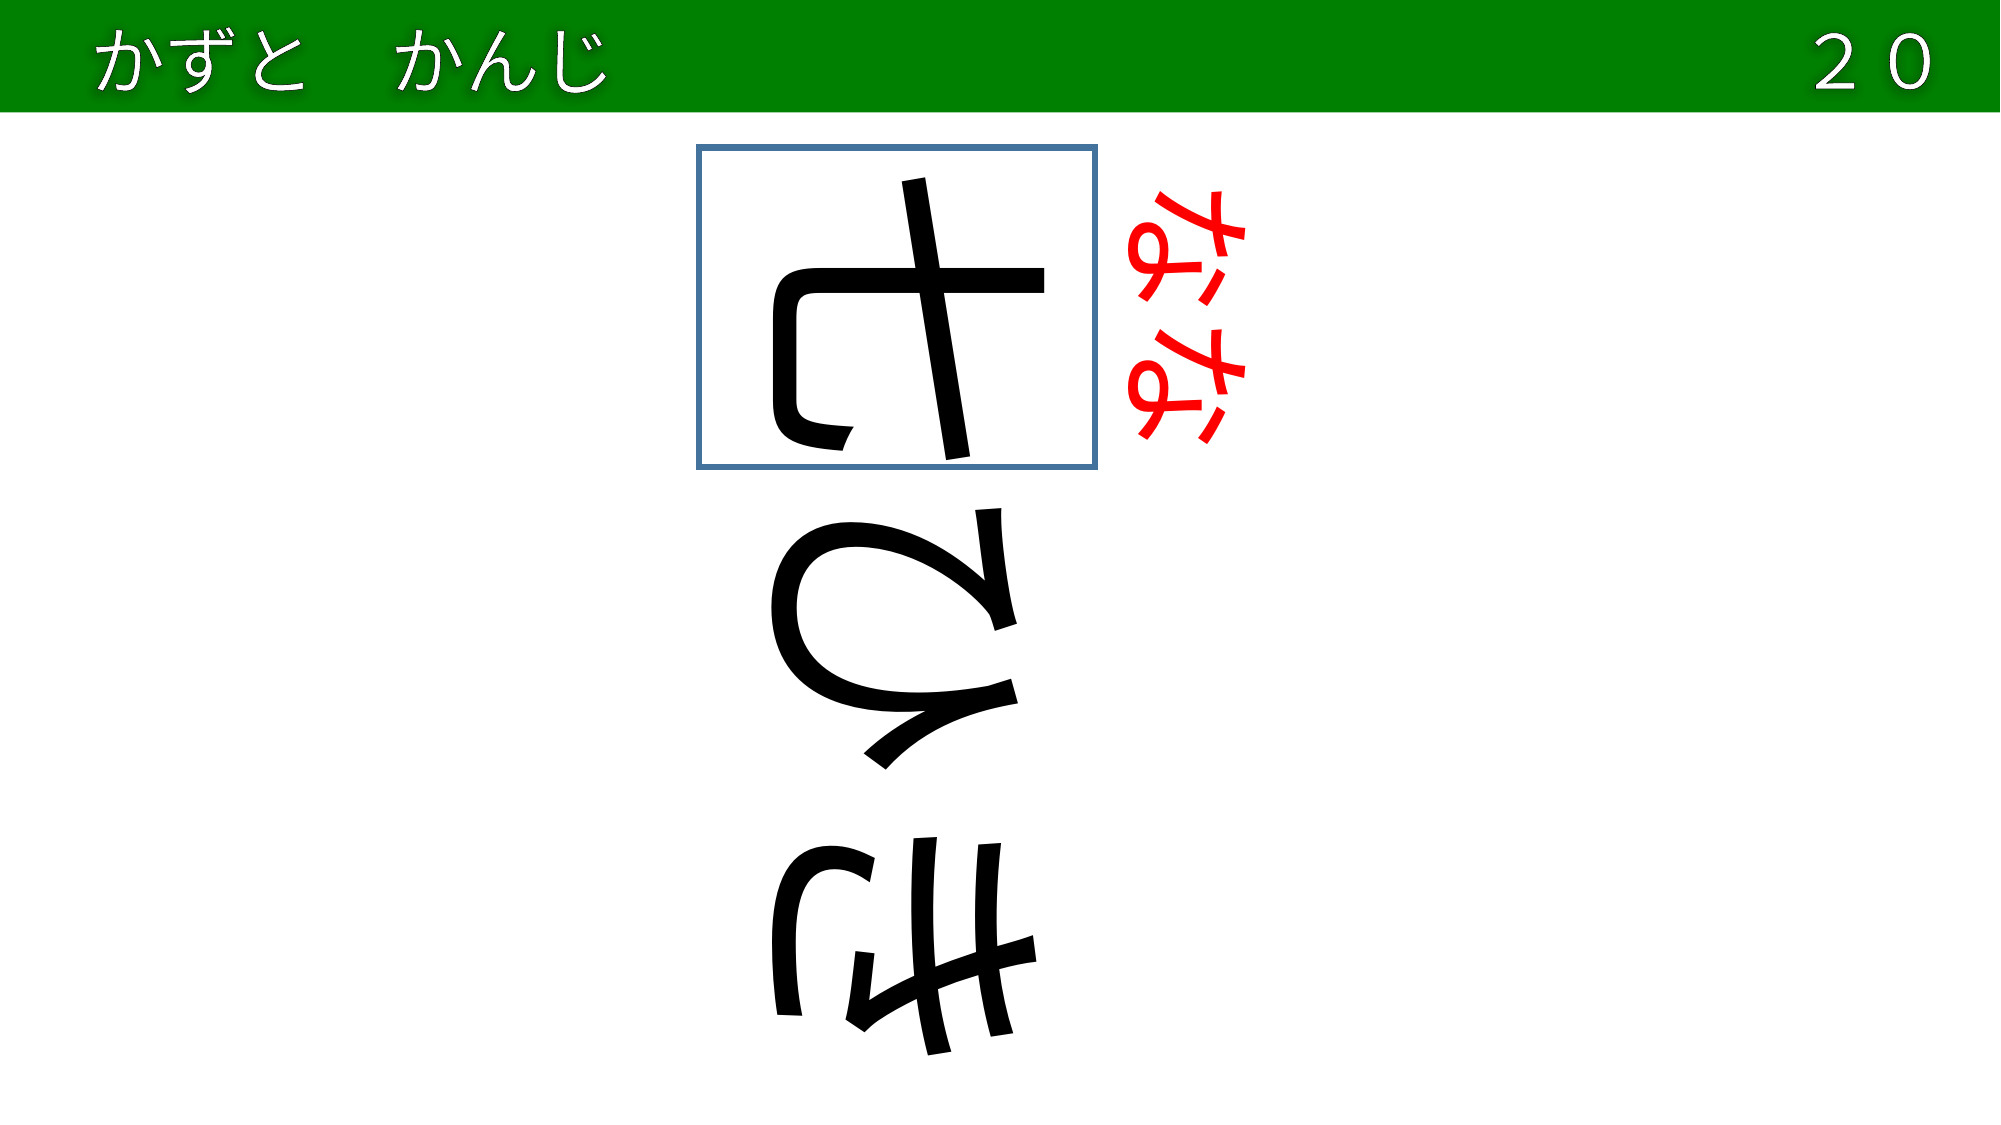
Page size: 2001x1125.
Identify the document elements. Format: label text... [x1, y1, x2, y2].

text_box [0, 0, 2000, 113]
text_box [698, 146, 1096, 468]
text_box なな [1096, 163, 1281, 457]
text_box 七ひき [698, 457, 1108, 1125]
text_box 七ひき [1096, 147, 1108, 163]
text_box かずと かんじ [75, 6, 787, 112]
text_box ２０ [1782, 6, 1963, 112]
